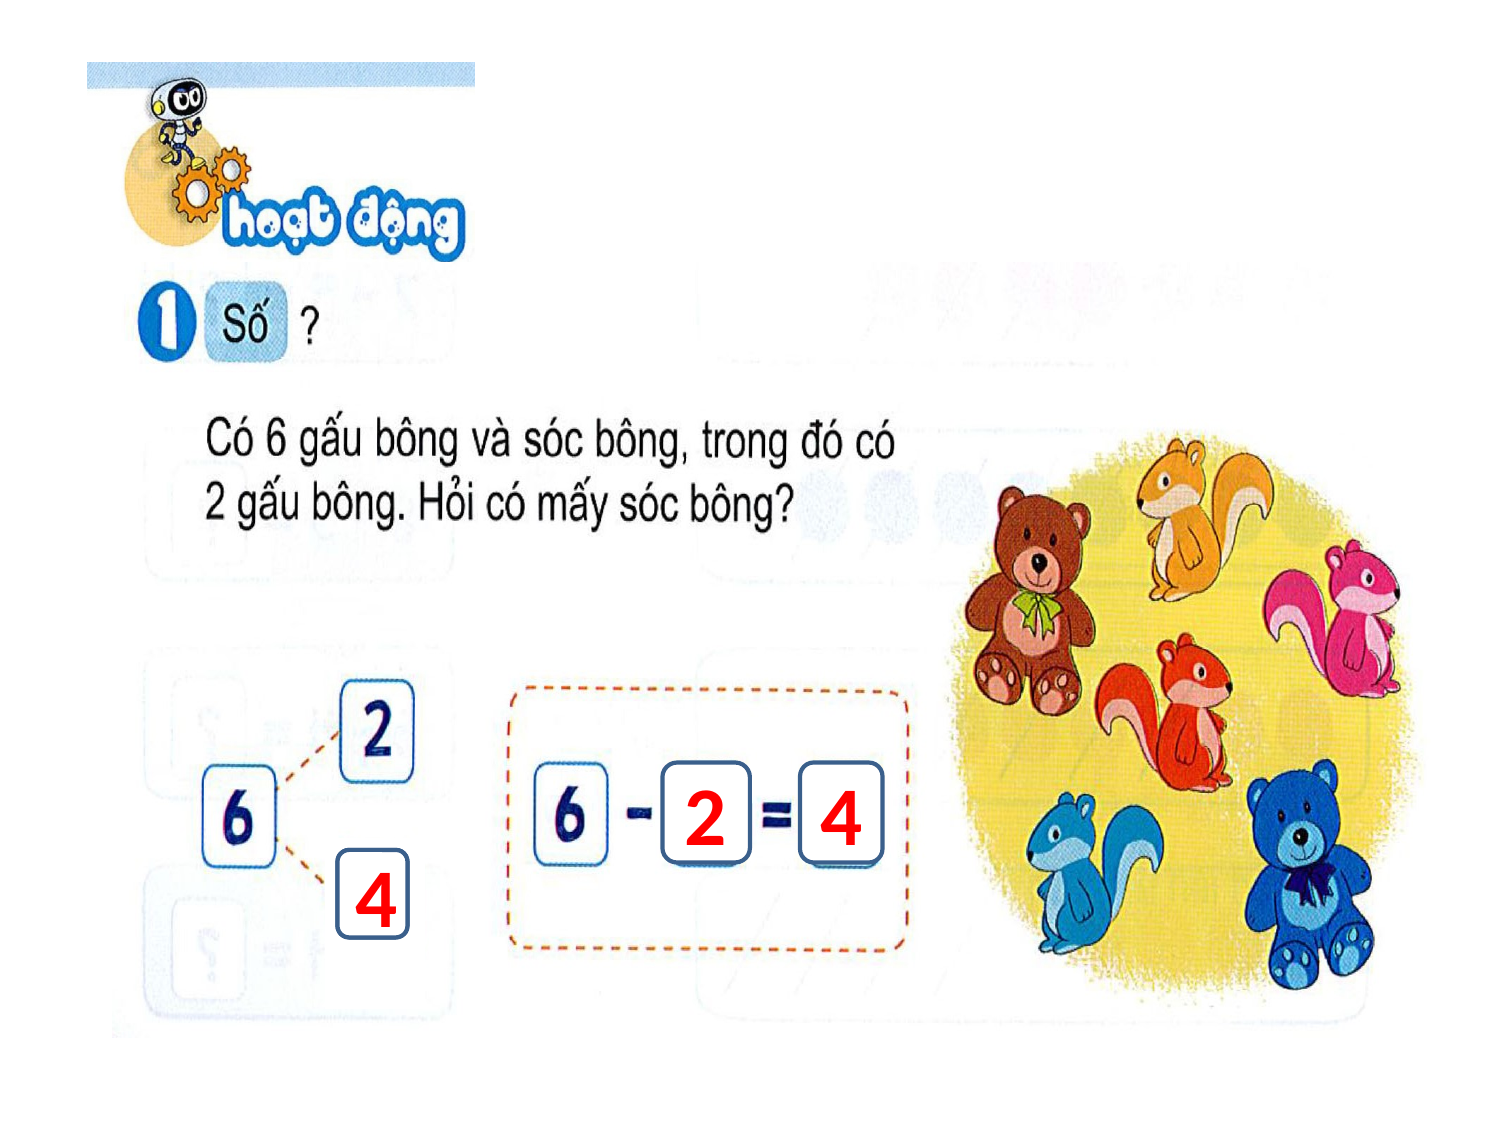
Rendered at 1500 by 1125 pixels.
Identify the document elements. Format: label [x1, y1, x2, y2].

picture [87, 62, 1451, 1038]
